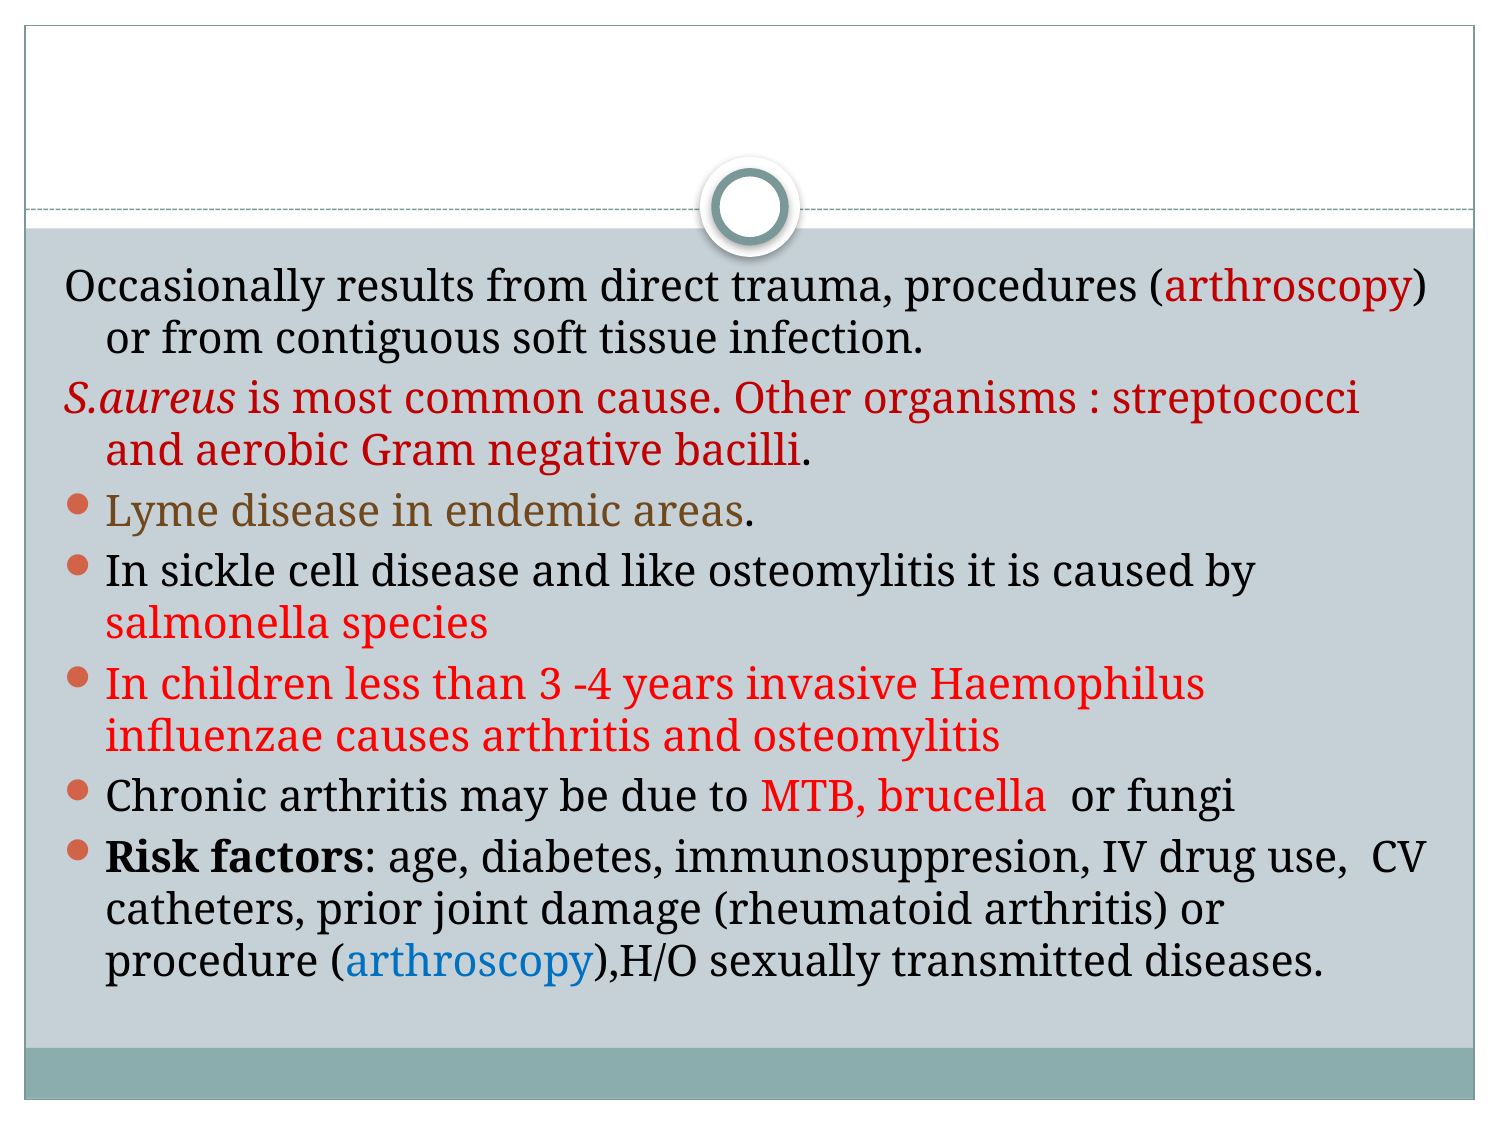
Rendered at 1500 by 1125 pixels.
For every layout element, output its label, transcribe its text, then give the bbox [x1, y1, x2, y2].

list Occasionally results from direct trauma, procedures (arthroscopy) or from contiguous soft tissue infection. S.aureus is most common cause. Other organisms : streptococci and aerobic Gram negative bacilli. Lyme disease in endemic areas. In sickle cell disease and like osteomylitis it is caused by salmonella species In children less than 3 -4 years invasive Haemophilus influenzae causes arthritis and osteomylitis Chronic arthritis may be due to MTB, brucella or fungi Risk factors: age, diabetes, immunosuppresion, IV drug use, CV catheters, prior joint damage (rheumatoid arthritis) or procedure (arthroscopy),H/O sexually transmitted diseases. [49, 250, 1445, 1001]
